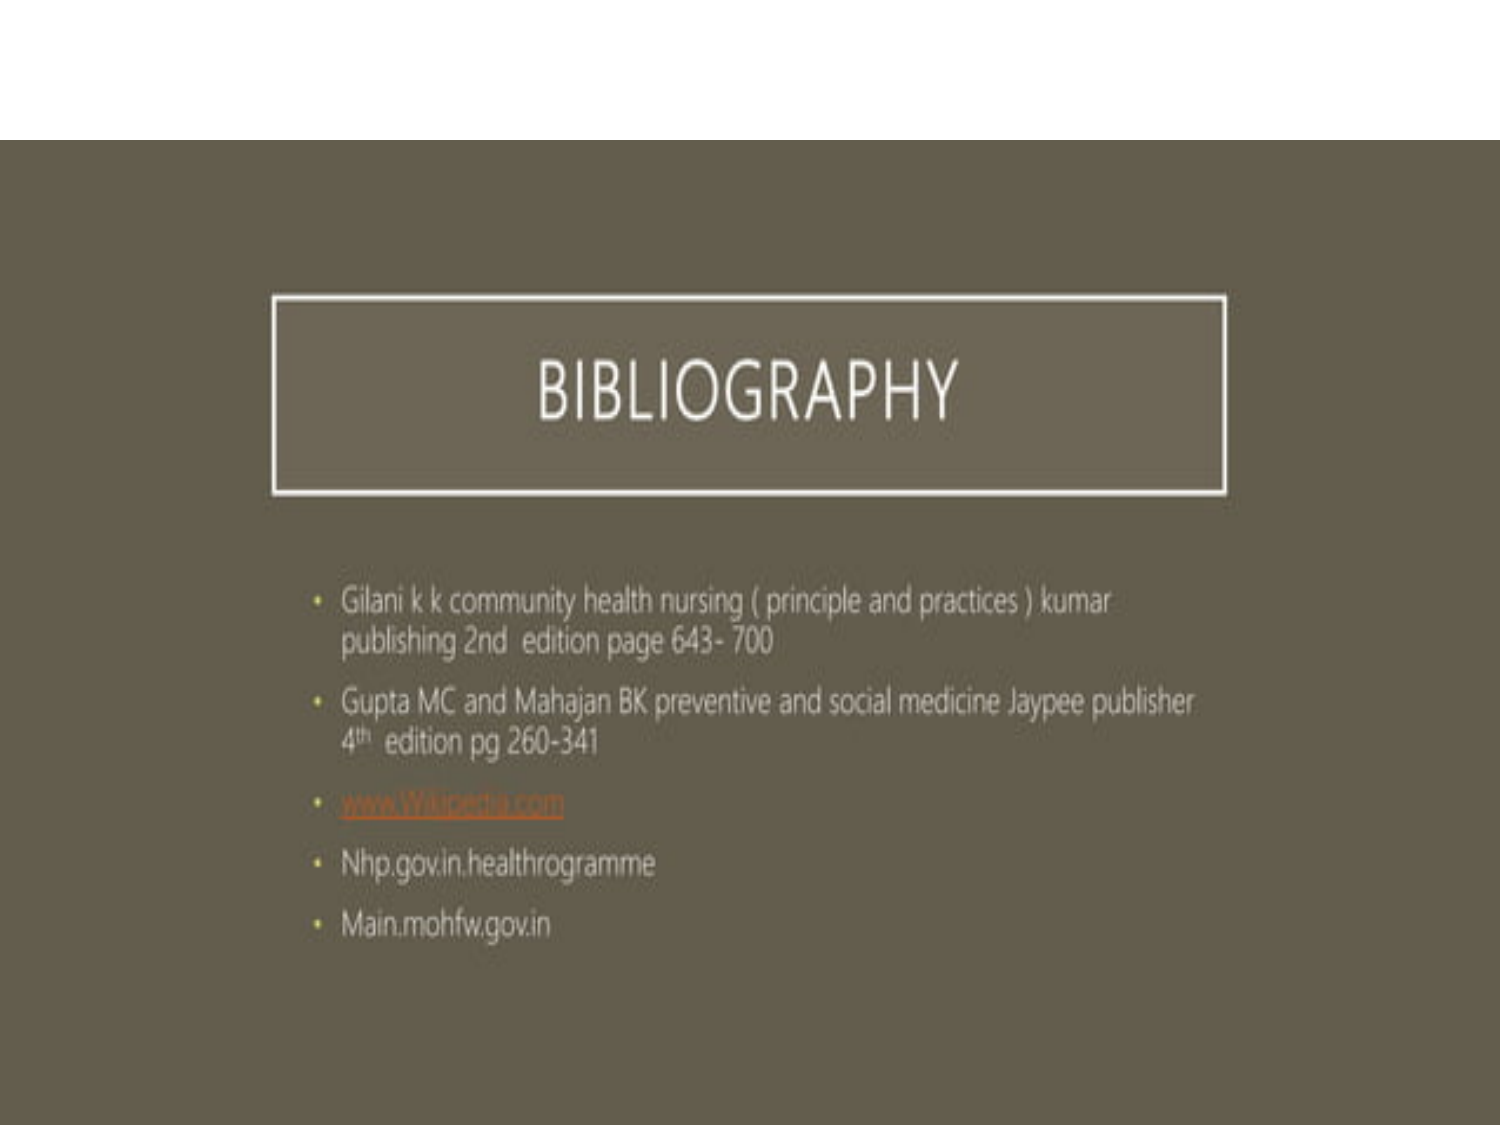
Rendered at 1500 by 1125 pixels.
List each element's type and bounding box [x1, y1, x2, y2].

picture [0, 139, 1500, 1125]
